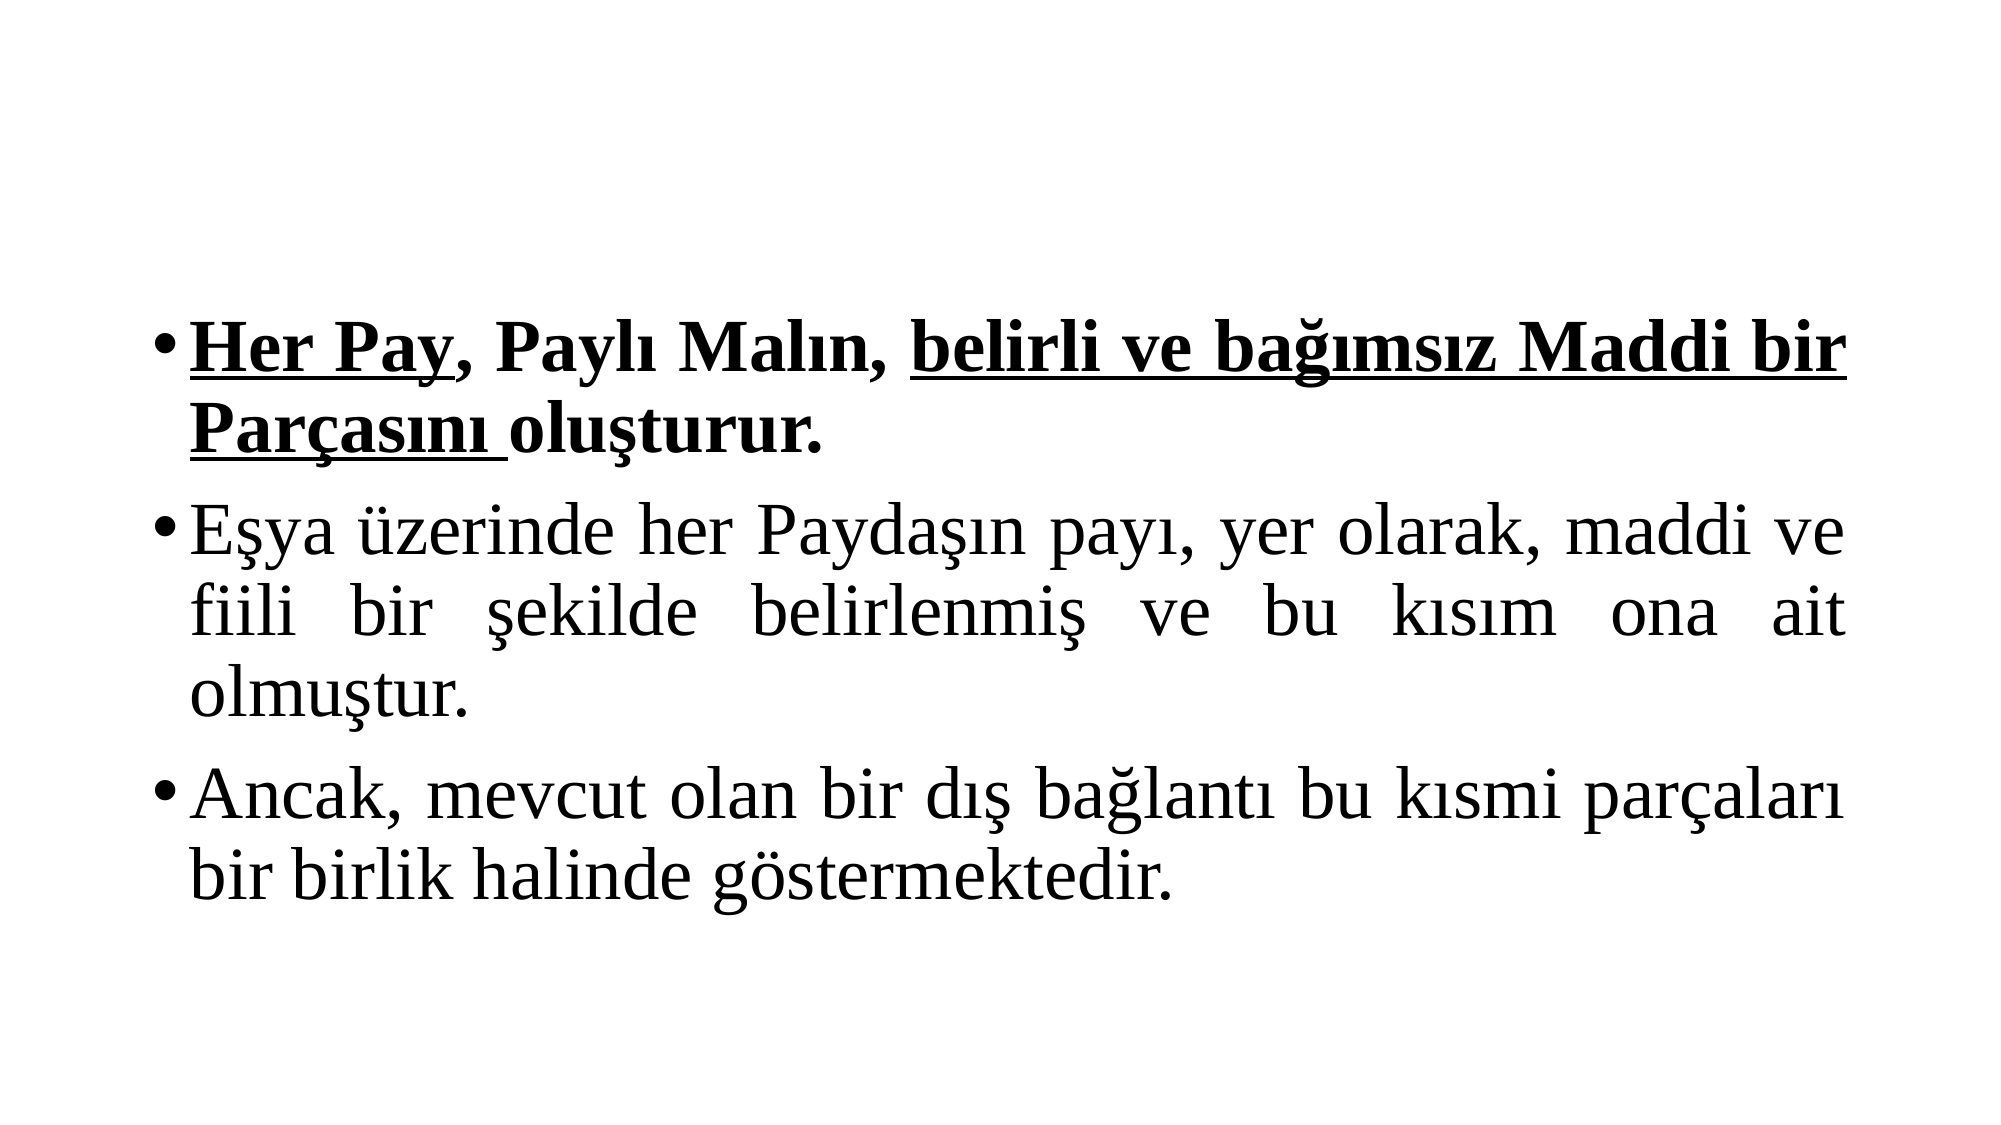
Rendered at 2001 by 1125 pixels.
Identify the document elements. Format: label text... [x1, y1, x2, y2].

list Her Pay, Paylı Malın, belirli ve bağımsız Maddi bir Parçasını oluşturur. Eşya üzerinde her Paydaşın payı, yer olarak, maddi ve fiili bir şekilde belirlenmiş ve bu kısım ona ait olmuştur. Ancak, mevcut olan bir dış bağlantı bu kısmi parçaları bir birlik halinde göstermektedir. [137, 299, 1863, 1014]
